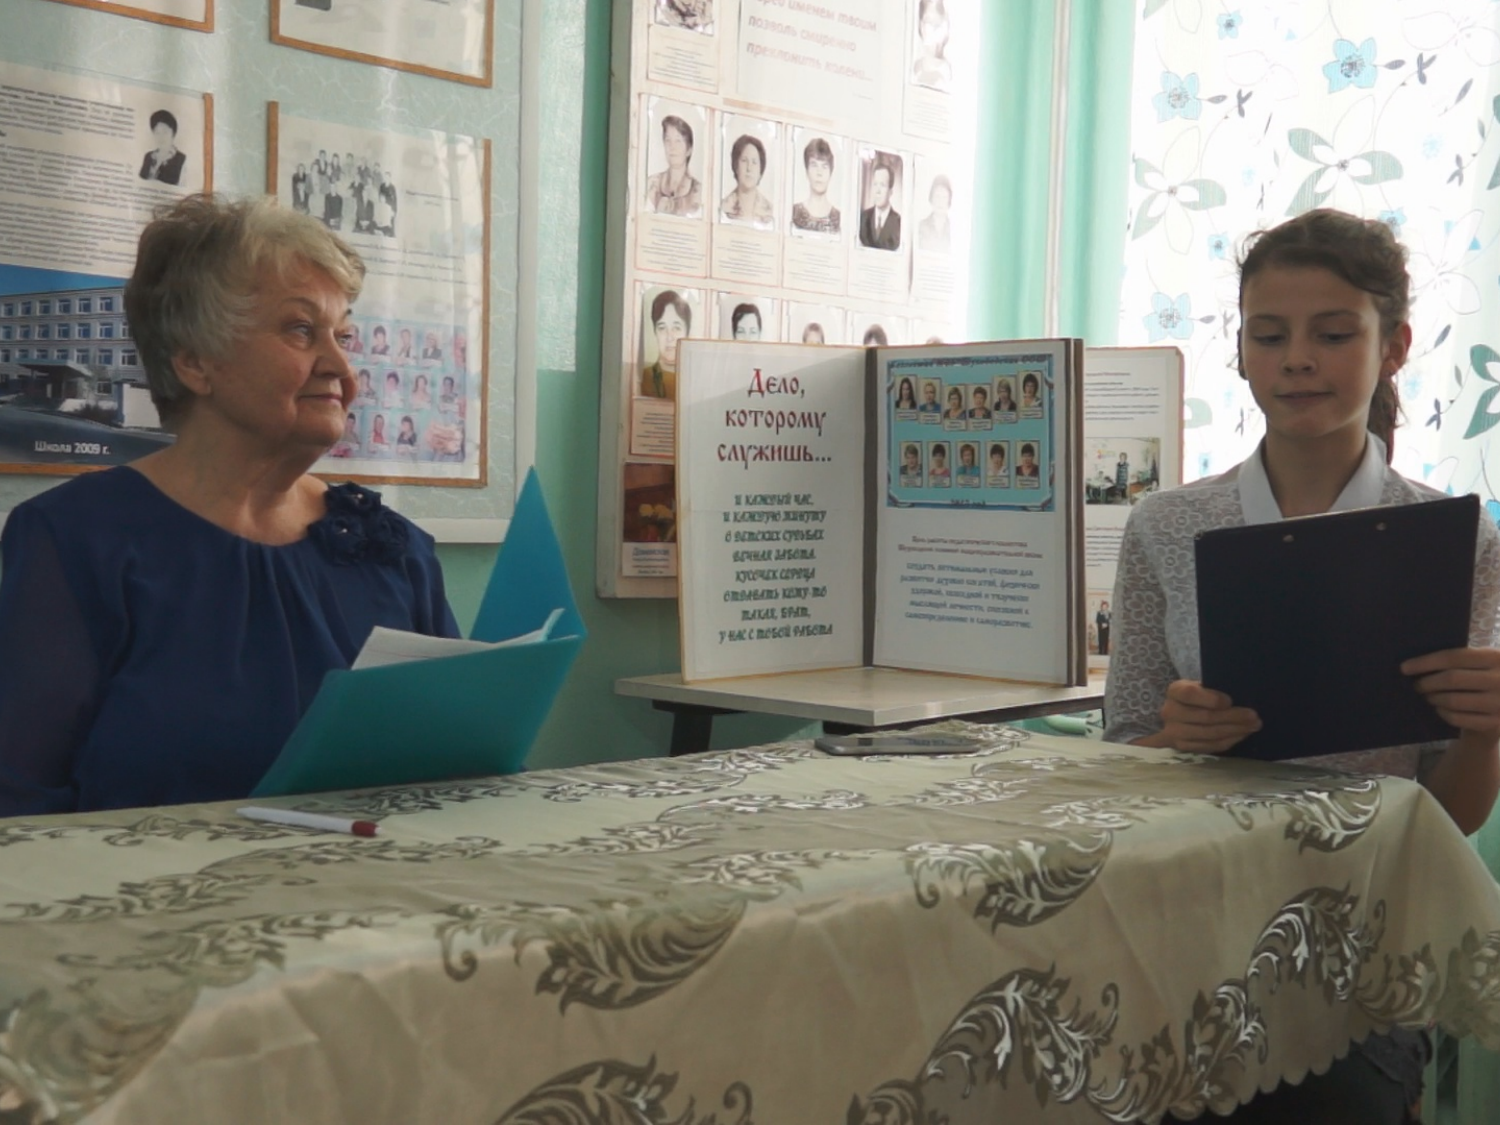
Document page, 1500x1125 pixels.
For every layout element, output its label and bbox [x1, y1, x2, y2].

list [0, 0, 1500, 1125]
